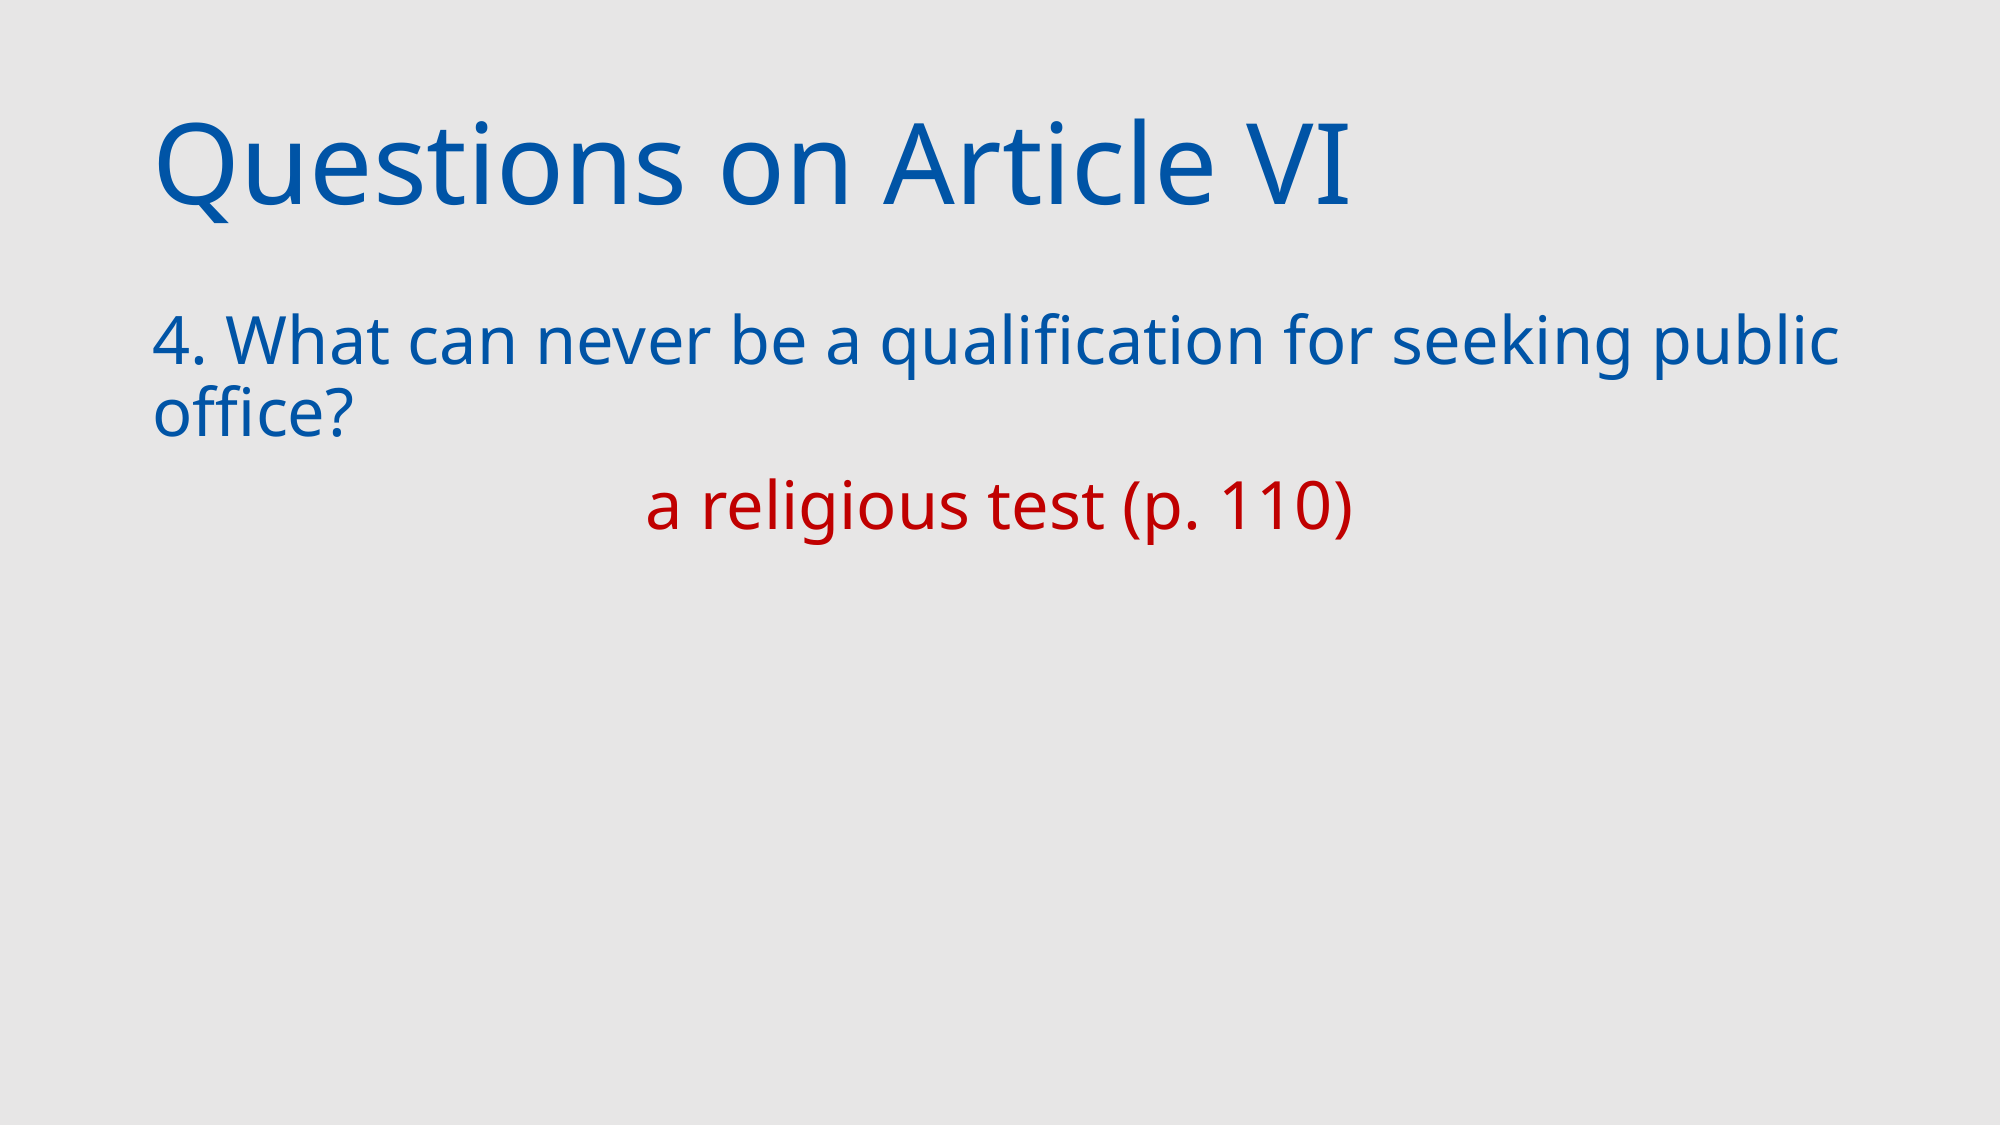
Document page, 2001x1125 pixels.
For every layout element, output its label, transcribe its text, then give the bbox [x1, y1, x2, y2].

list 4. What can never be a qualification for seeking public office? a religious test (p. 110) [137, 299, 1863, 1014]
title Questions on Article VI [137, 59, 1863, 278]
